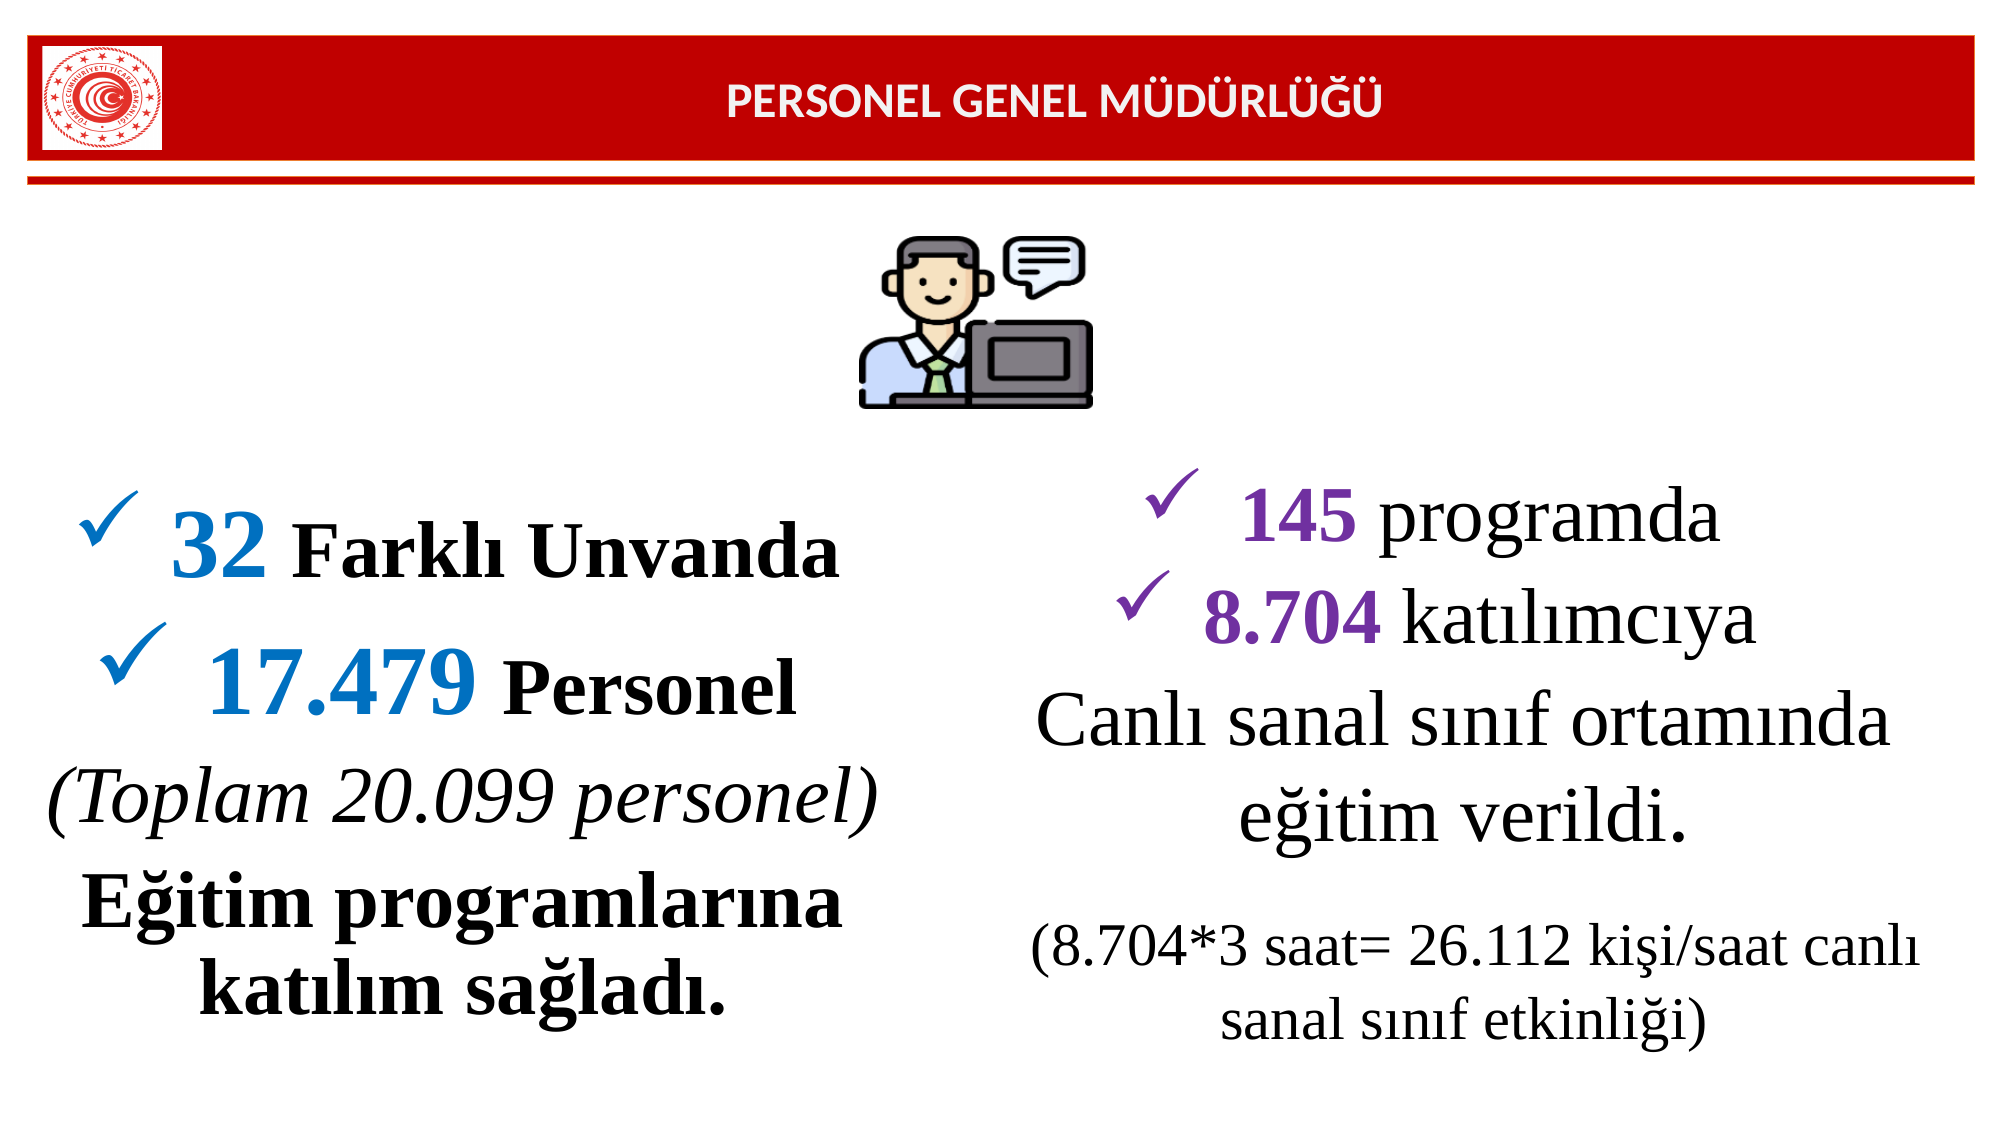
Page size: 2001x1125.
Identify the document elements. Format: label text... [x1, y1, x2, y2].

picture [859, 236, 1093, 409]
list 32 Farklı Unvanda 17.479 Personel (Toplam 20.099 personel) Eğitim programlarına katılım sağladı. [27, 346, 901, 1061]
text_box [27, 35, 1975, 184]
list 145 programda 8.704 katılımcıya Canlı sanal sınıf ortamında eğitim verildi. (8.704*3 saat= 26.112 kişi/saat canlı sanal sınıf etkinliği) [980, 353, 1949, 1067]
